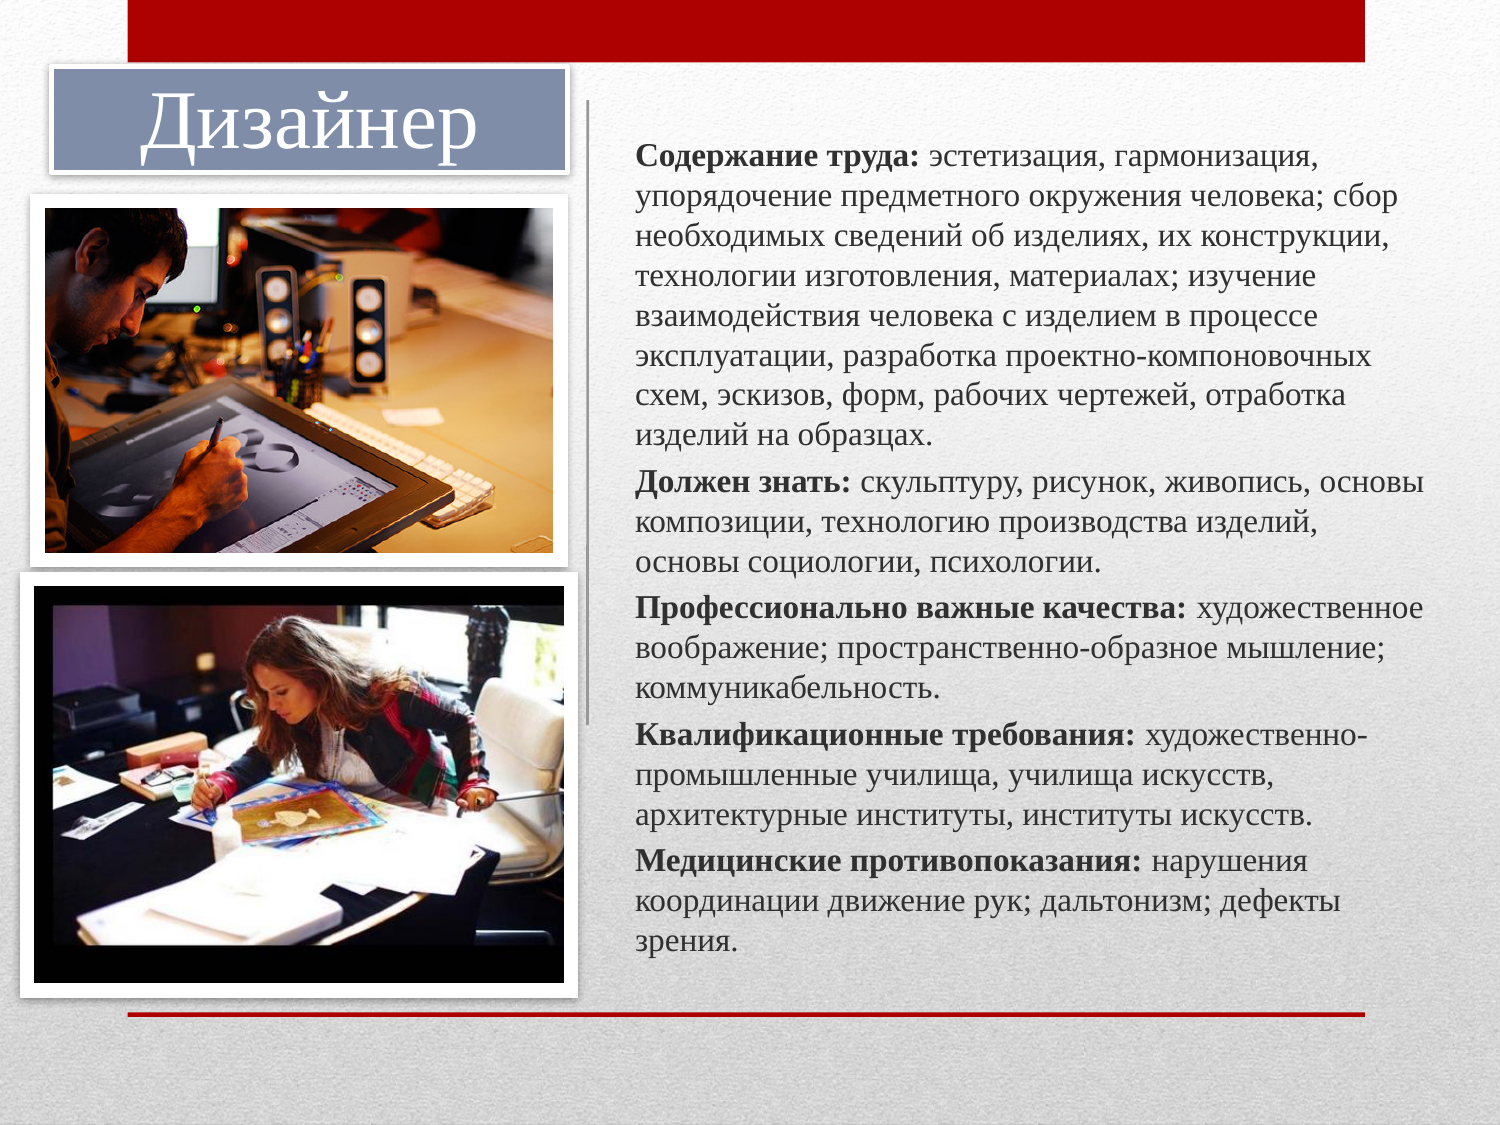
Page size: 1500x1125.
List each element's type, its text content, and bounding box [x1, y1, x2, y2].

picture [33, 585, 565, 984]
title Дизайнер [49, 64, 570, 175]
list Содержание труда: эстетизация, гармонизация, упорядочение предметного окружения человека; сбор необходимых сведений об изделиях, их конструкции, технологии изготовления, материалах; изучение взаимодействия человека с изделием в процессе эксплуатации, разработка проектно-компоновочных схем, эскизов, форм, рабочих чертежей, отработка изделий на образцах. Должен знать: скульптуру, рисунок, живопись, основы композиции, технологию производства изделий, основы социологии, психологии. Профессионально важные качества: художественное воображение; пространственно-образное мышление; коммуникабельность. Квалификационные требования: художественно-промышленные училища, училища искусств, архитектурные институты, институты искусств. Медицинские противопоказания: нарушения координации движение рук; дальтонизм; дефекты зрения. [620, 208, 1447, 884]
picture [43, 207, 554, 554]
